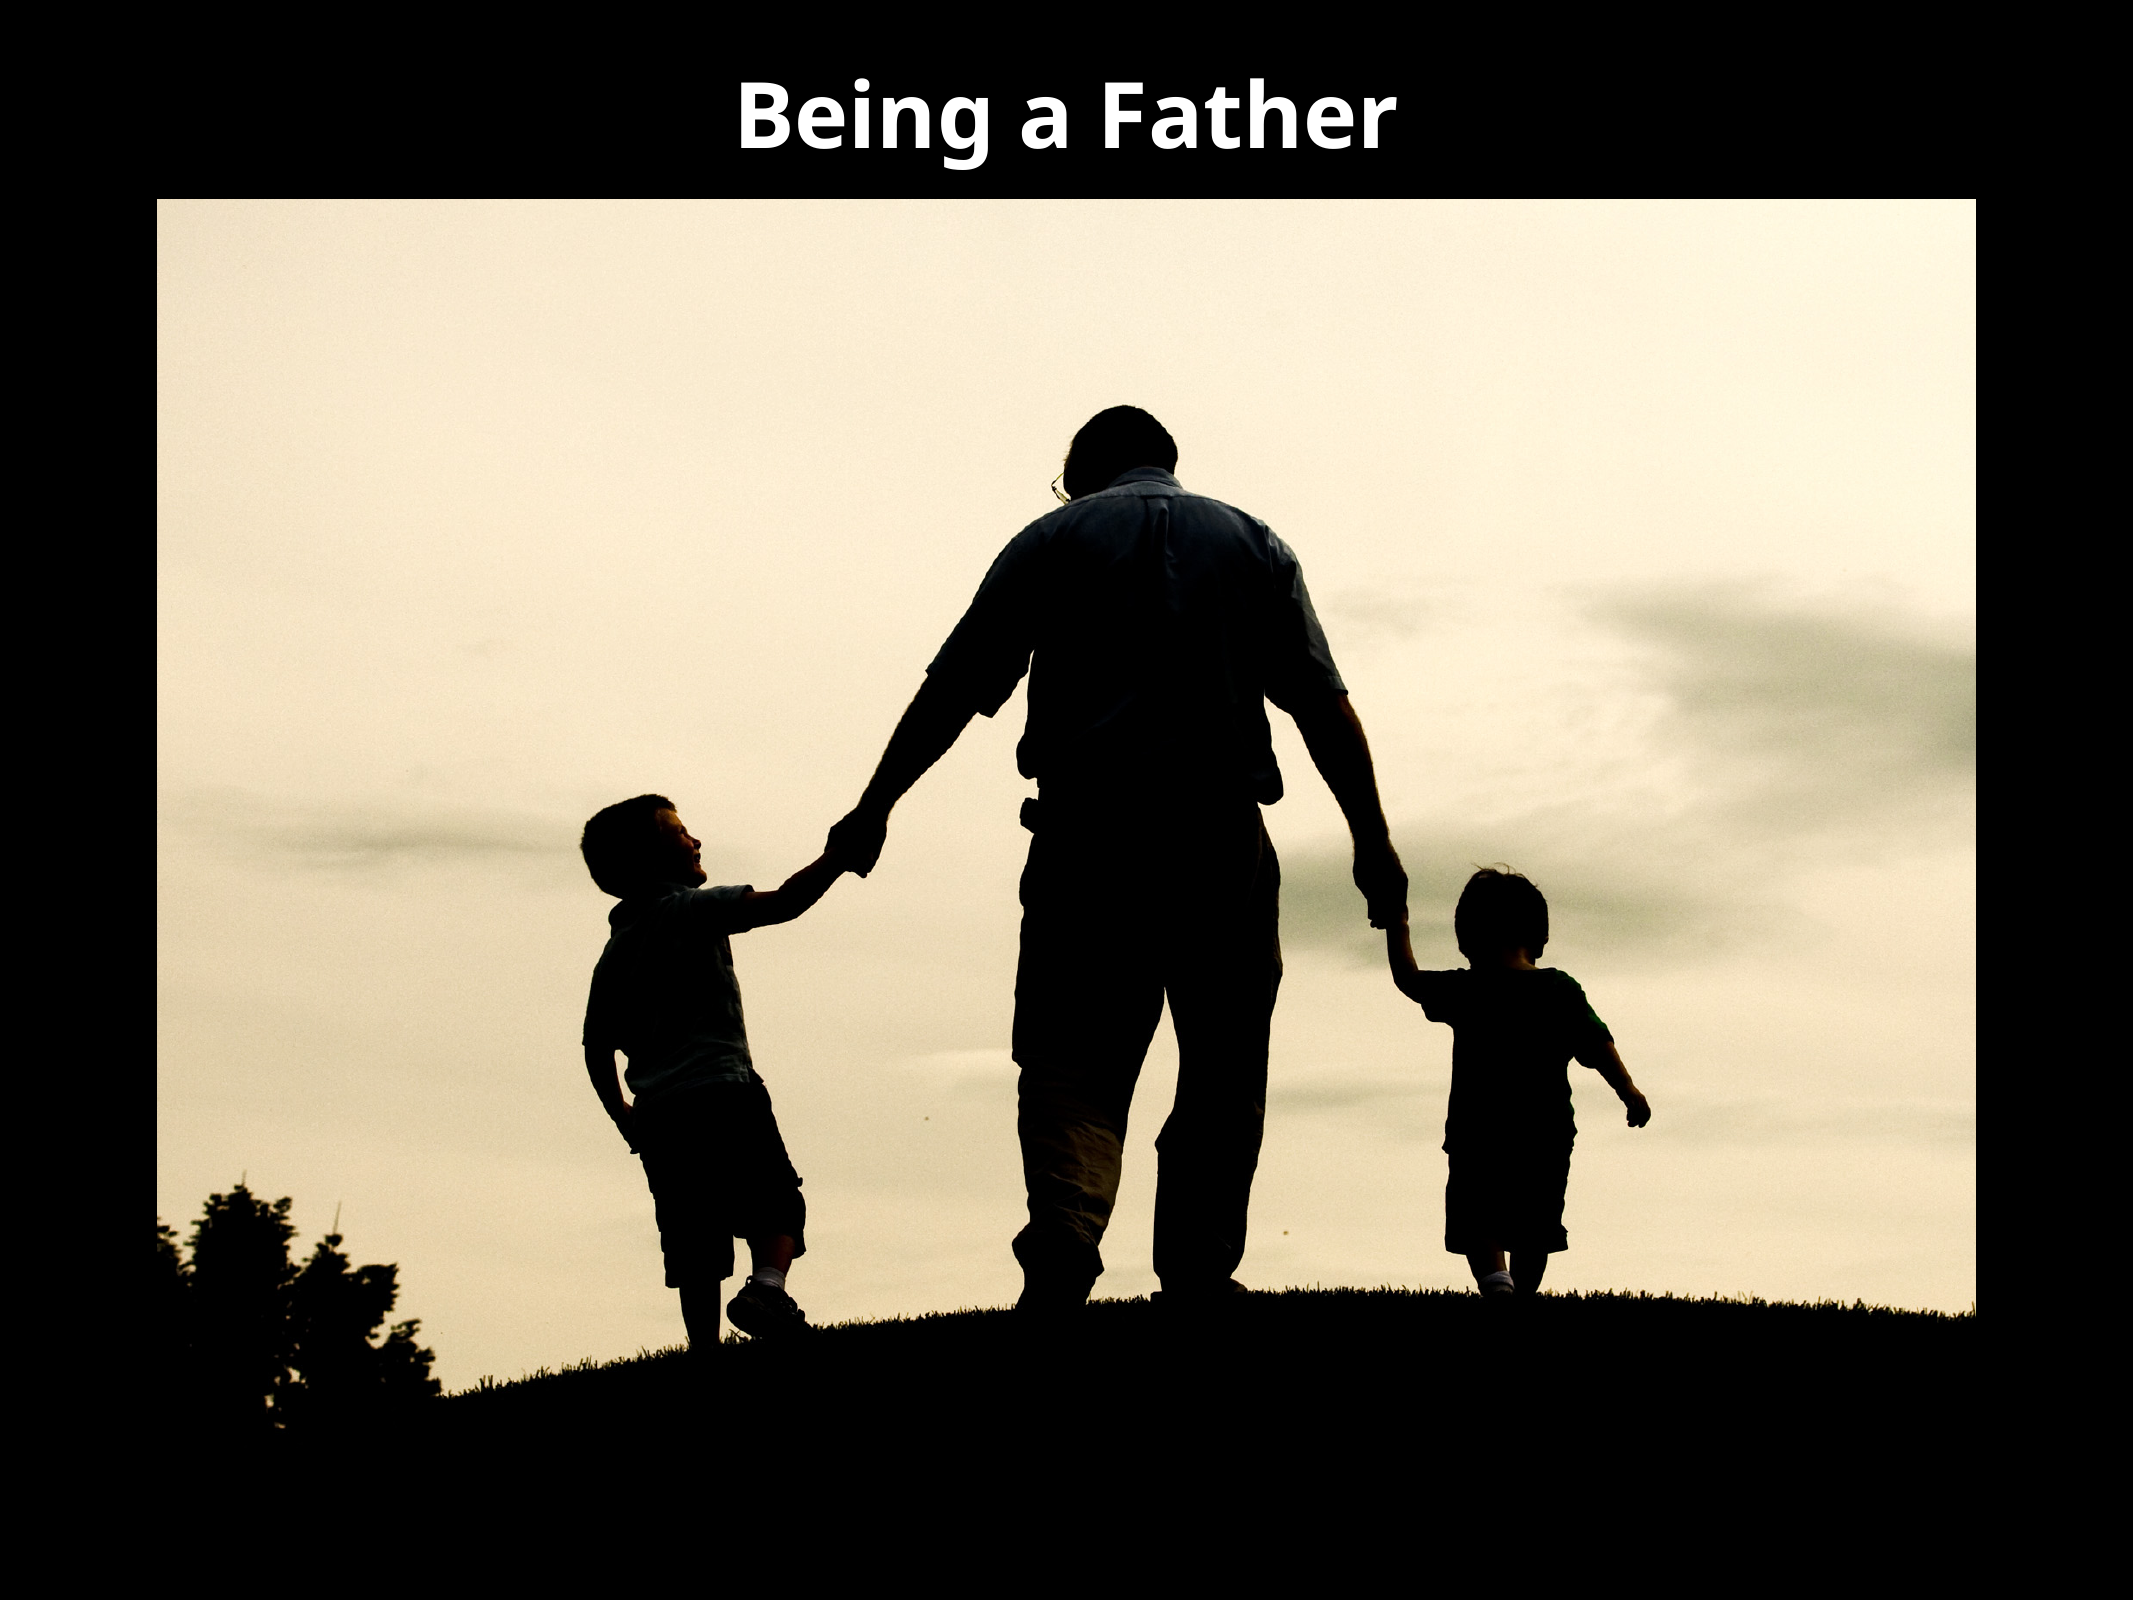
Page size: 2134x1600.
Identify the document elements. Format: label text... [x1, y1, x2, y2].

text_box Being a Father [533, 49, 1600, 175]
picture [157, 199, 1976, 1500]
